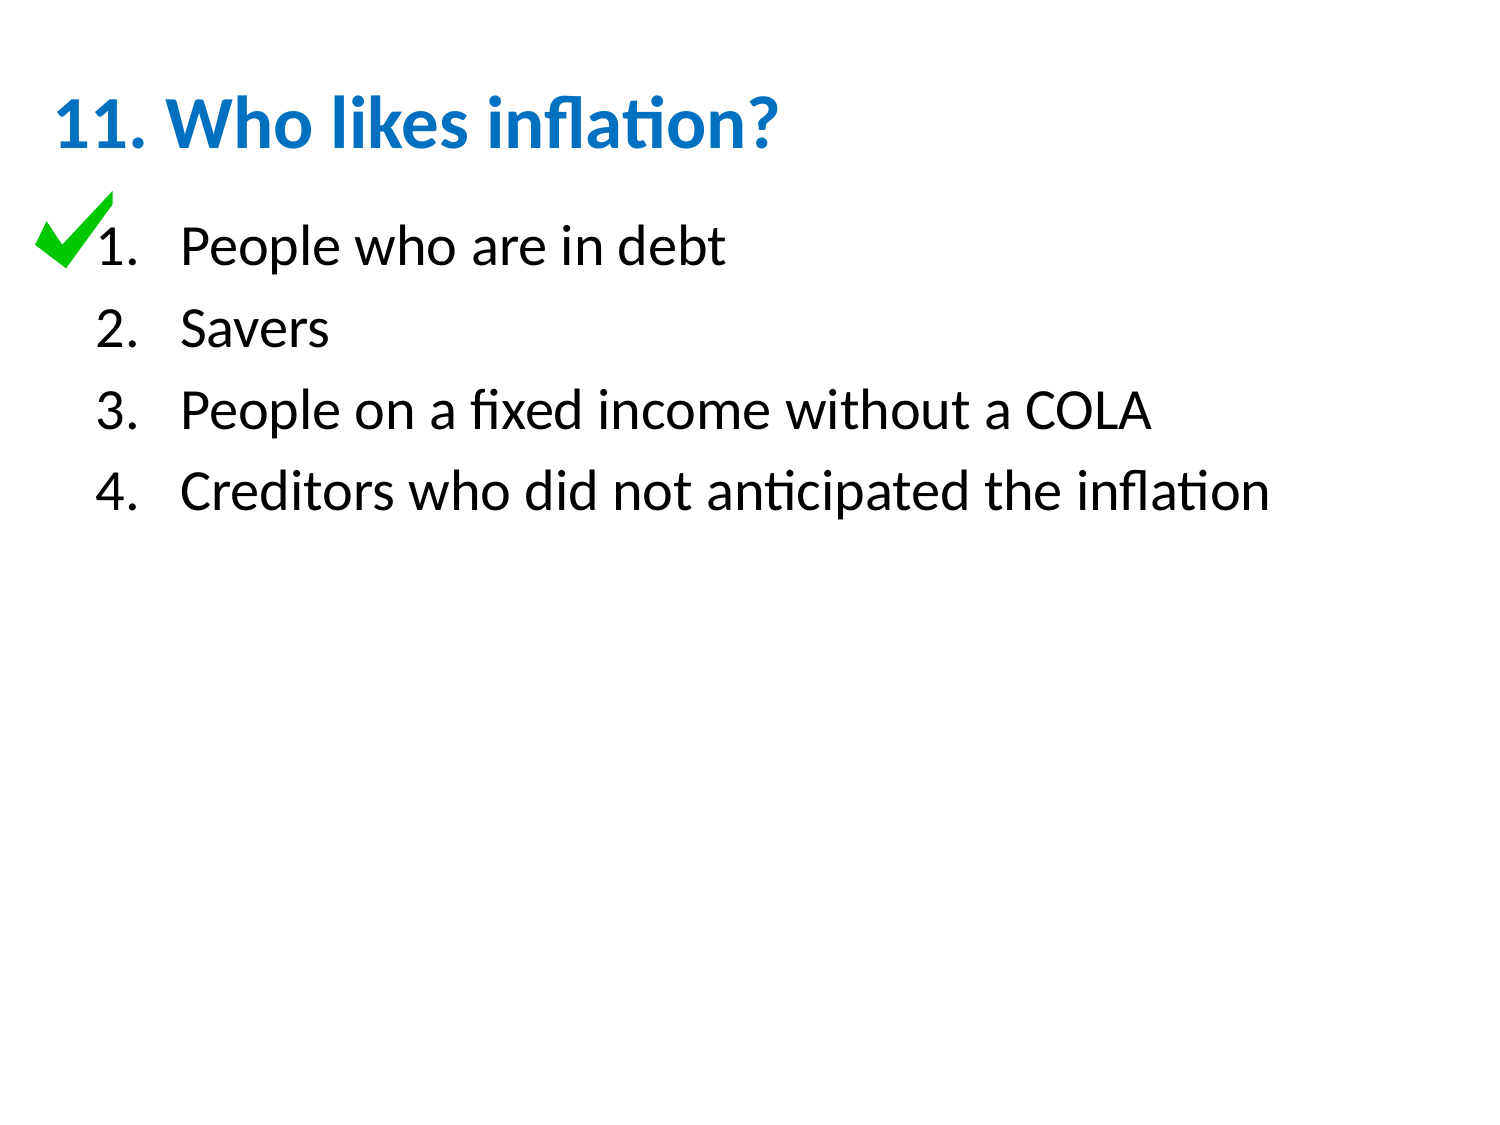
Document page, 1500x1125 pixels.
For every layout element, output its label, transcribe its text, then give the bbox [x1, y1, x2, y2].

text_box [101, 188, 115, 200]
title 11. Who likes inflation? [37, 24, 1413, 213]
list People who are in debt Savers People on a fixed income without a COLA Creditors who did not anticipated the inflation [80, 200, 1431, 550]
text_box [33, 219, 80, 271]
